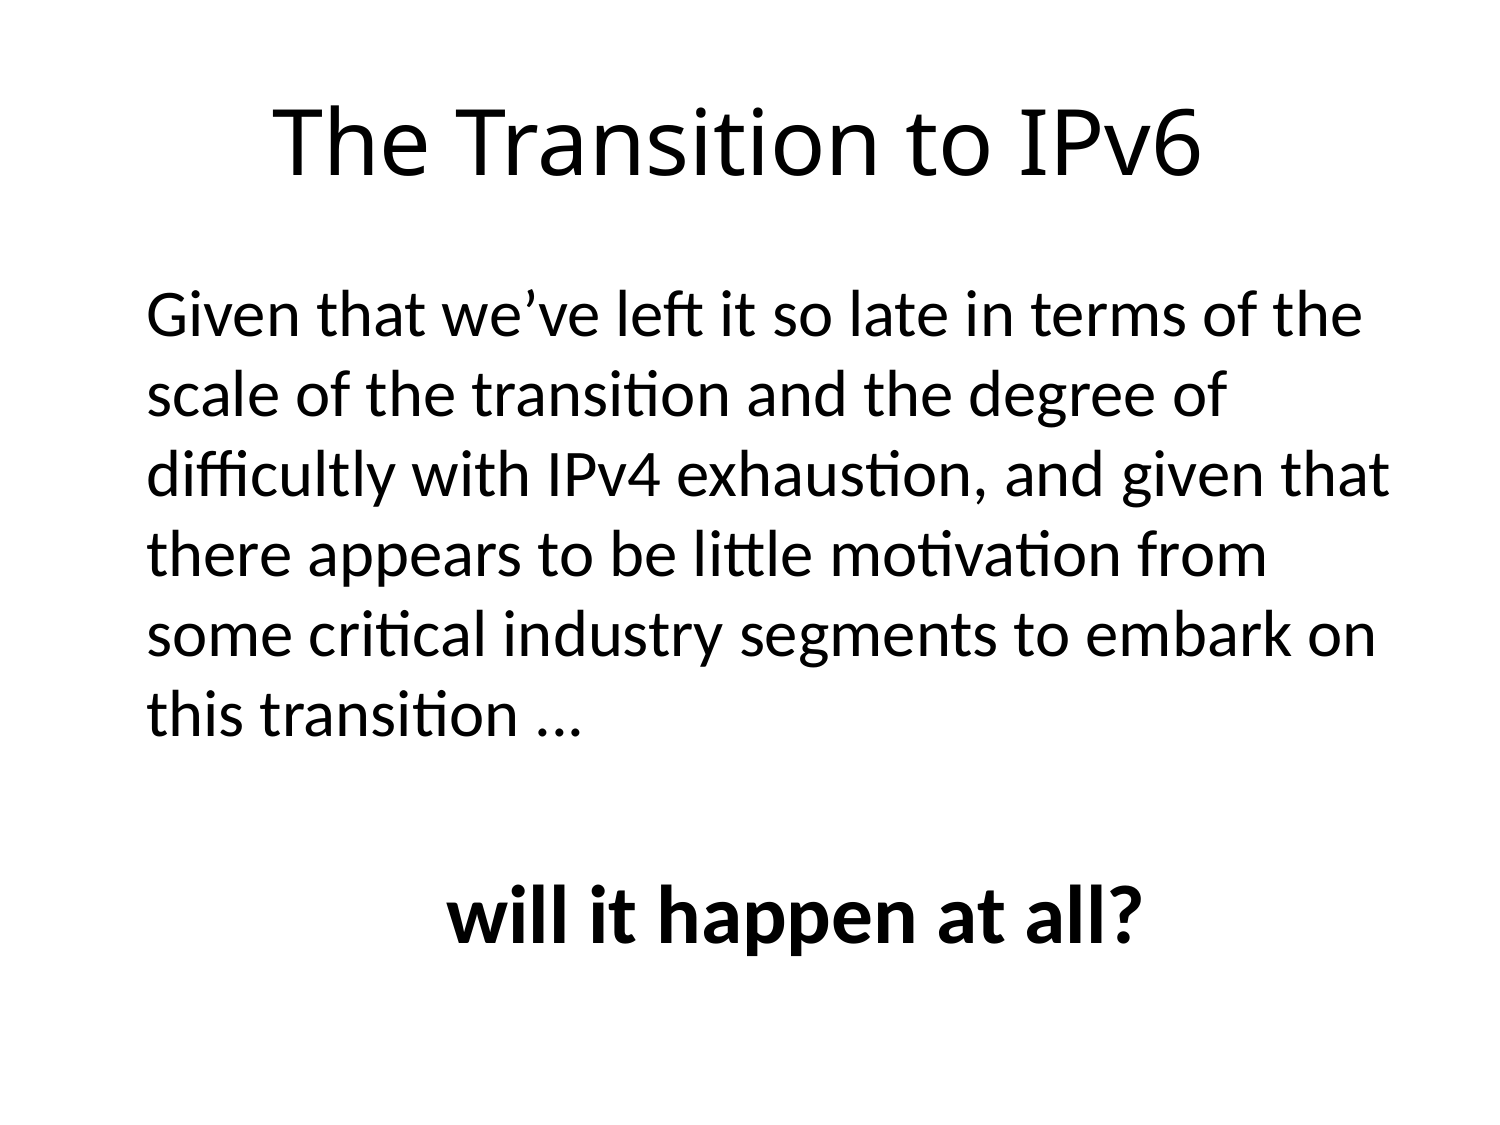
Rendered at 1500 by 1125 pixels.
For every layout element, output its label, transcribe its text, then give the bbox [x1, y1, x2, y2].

list Given that we’ve left it so late in terms of the scale of the transition and the degree of difficultly with IPv4 exhaustion, and given that there appears to be little motivation from some critical industry segments to embark on this transition ... will it happen at all? [75, 262, 1425, 1005]
title The Transition to IPv6 [75, 45, 1425, 233]
